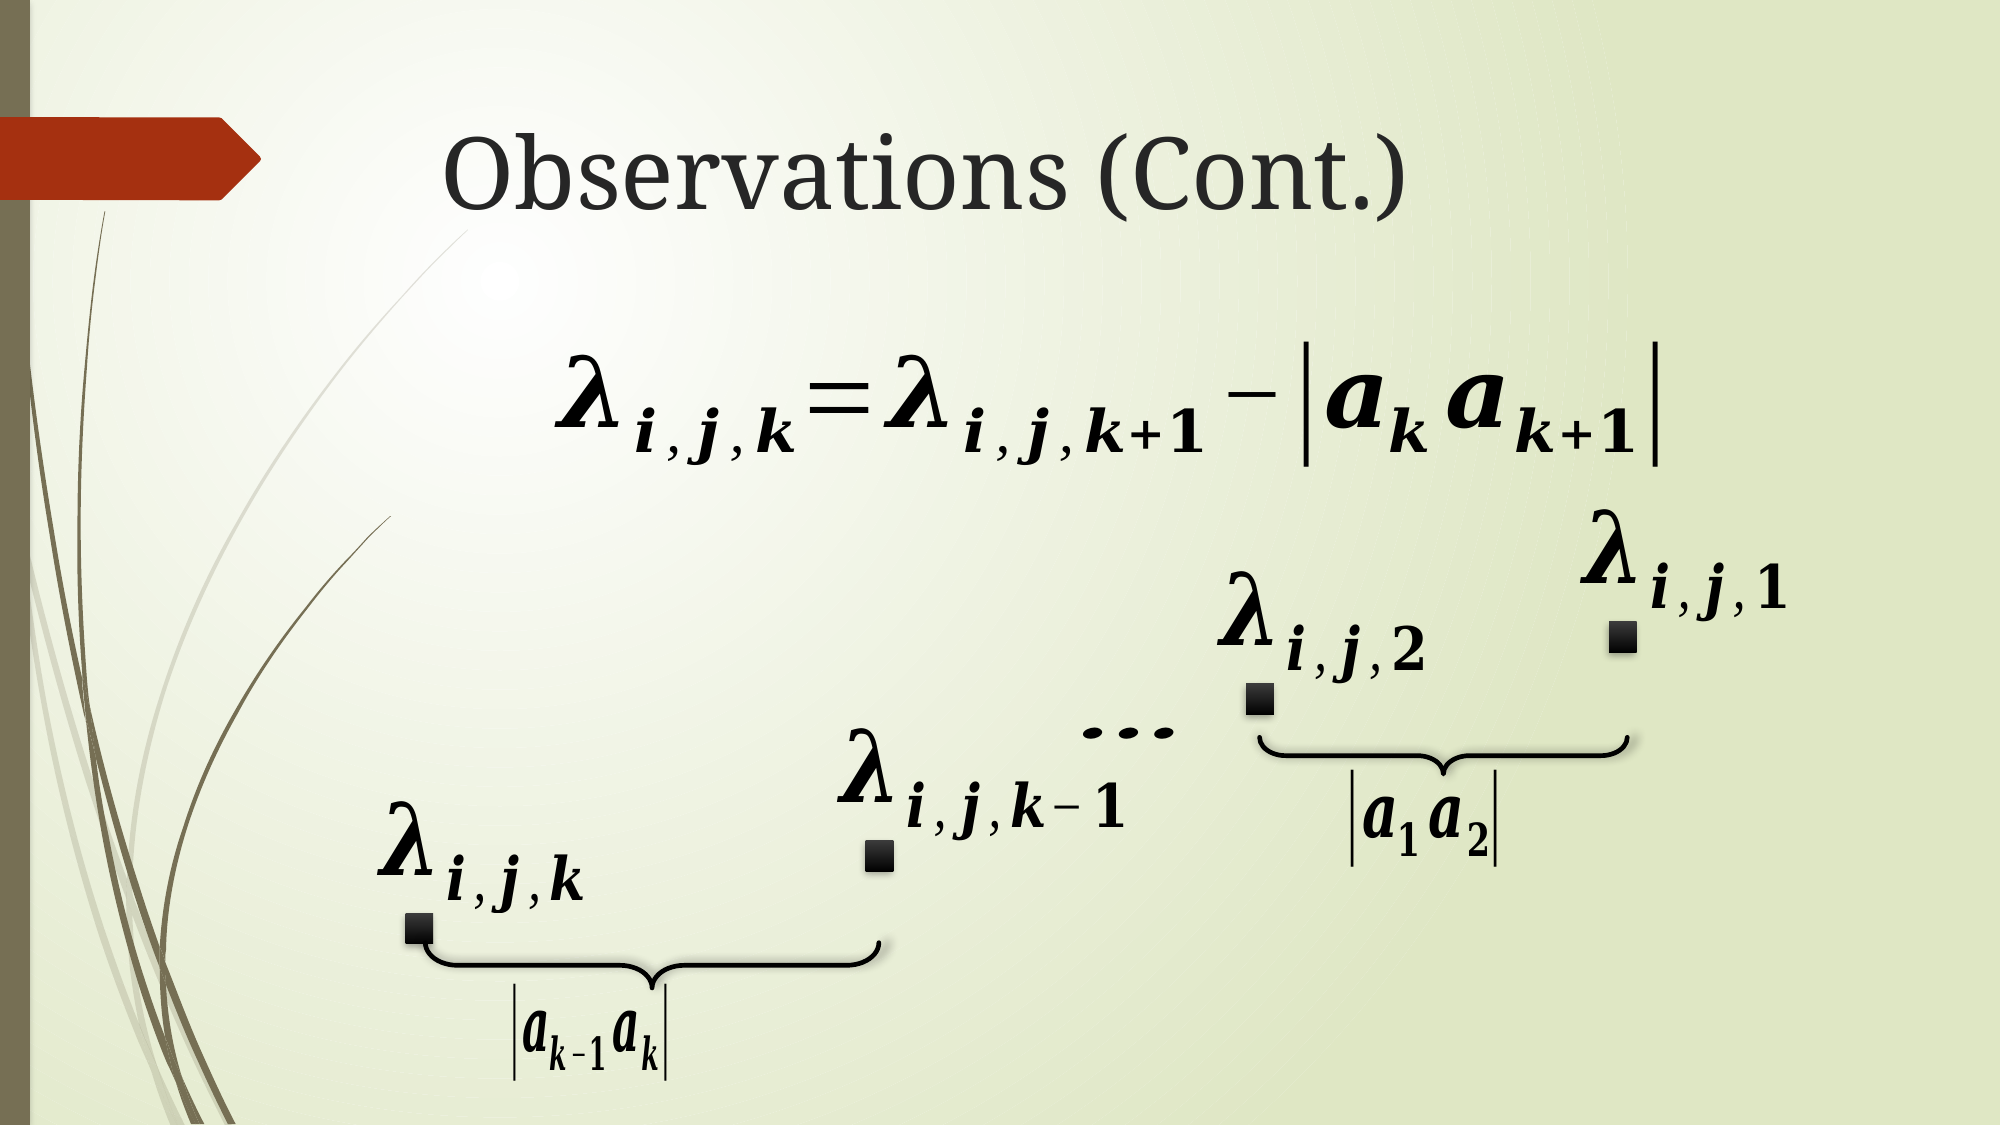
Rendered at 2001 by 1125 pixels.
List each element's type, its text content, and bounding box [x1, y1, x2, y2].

text_box [424, 941, 880, 989]
text_box [1258, 736, 1629, 775]
text_box [865, 839, 894, 872]
title Observations (Cont.) [425, 102, 1888, 313]
text_box [1245, 683, 1275, 715]
text_box [405, 912, 434, 945]
text_box [1608, 621, 1637, 653]
